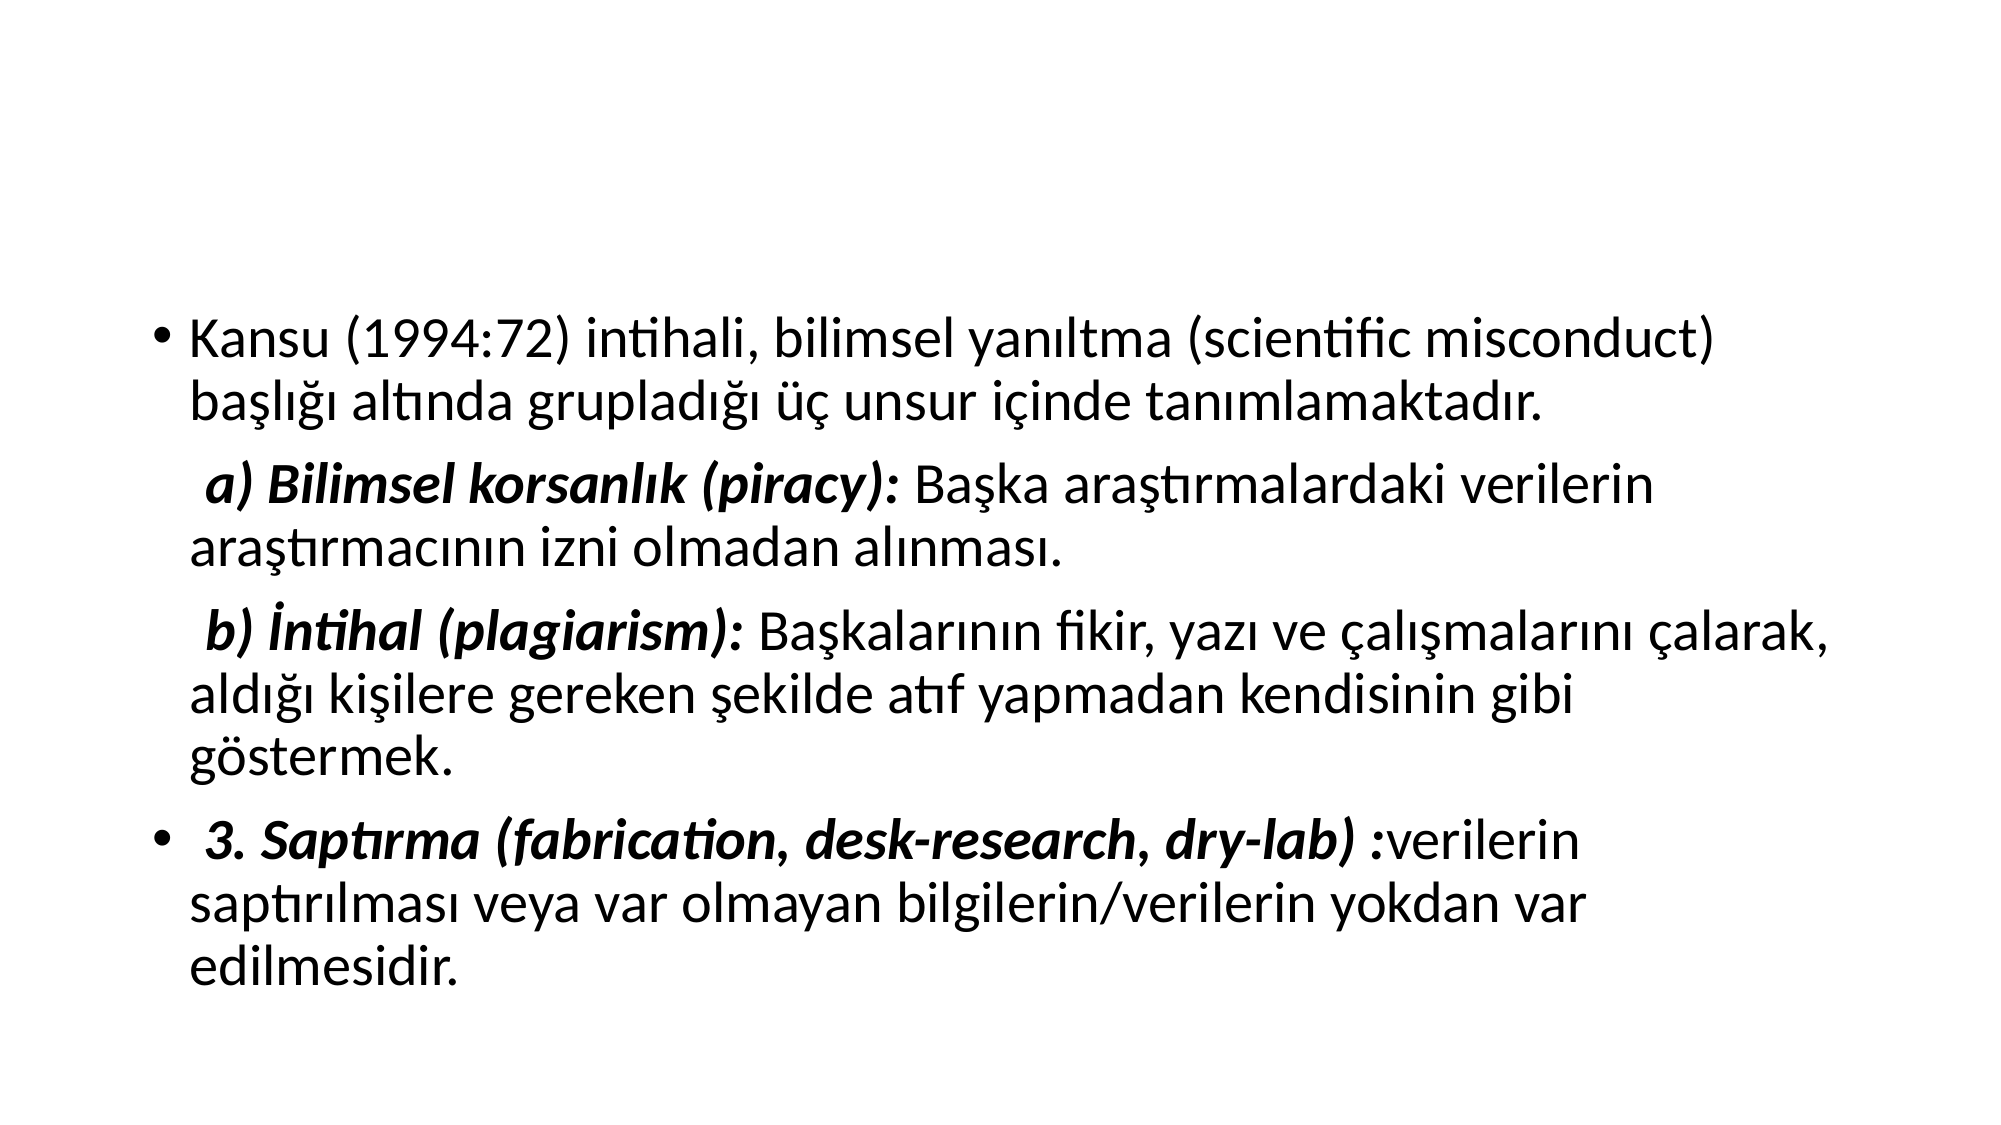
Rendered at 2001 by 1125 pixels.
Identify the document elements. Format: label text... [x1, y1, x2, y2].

list Kansu (1994:72) intihali, bilimsel yanıltma (scientific misconduct) başlığı altında grupladığı üç unsur içinde tanımlamaktadır. a) Bilimsel korsanlık (piracy): Başka araştırmalardaki verilerin araştırmacının izni olmadan alınması. b) İntihal (plagiarism): Başkalarının fikir, yazı ve çalışmalarını çalarak, aldığı kişilere gereken şekilde atıf yapmadan kendisinin gibi göstermek. 3. Saptırma (fabrication, desk-research, dry-lab) :verilerin saptırılması veya var olmayan bilgilerin/verilerin yokdan var edilmesidir. [137, 299, 1863, 1014]
